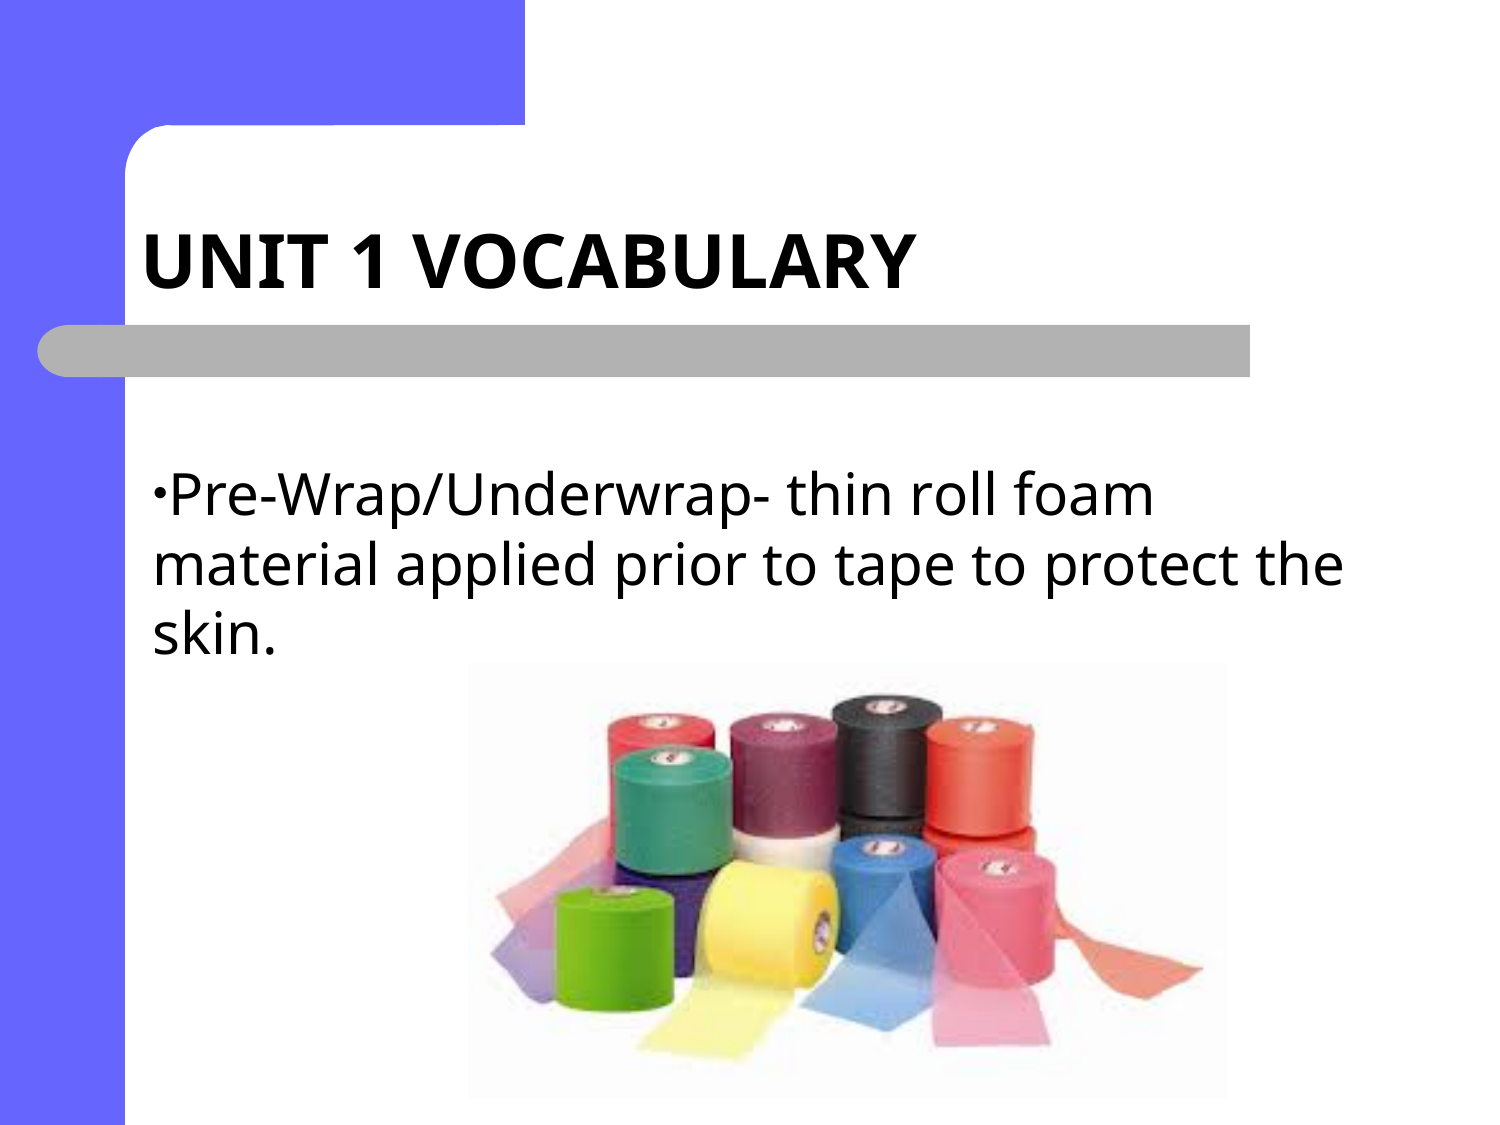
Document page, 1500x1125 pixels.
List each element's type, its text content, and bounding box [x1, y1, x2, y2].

picture [467, 663, 1228, 1099]
list Pre-Wrap/Underwrap- thin roll foam material applied prior to tape to protect the skin. [137, 387, 1400, 999]
title UNIT 1 VOCABULARY [125, 125, 1425, 313]
